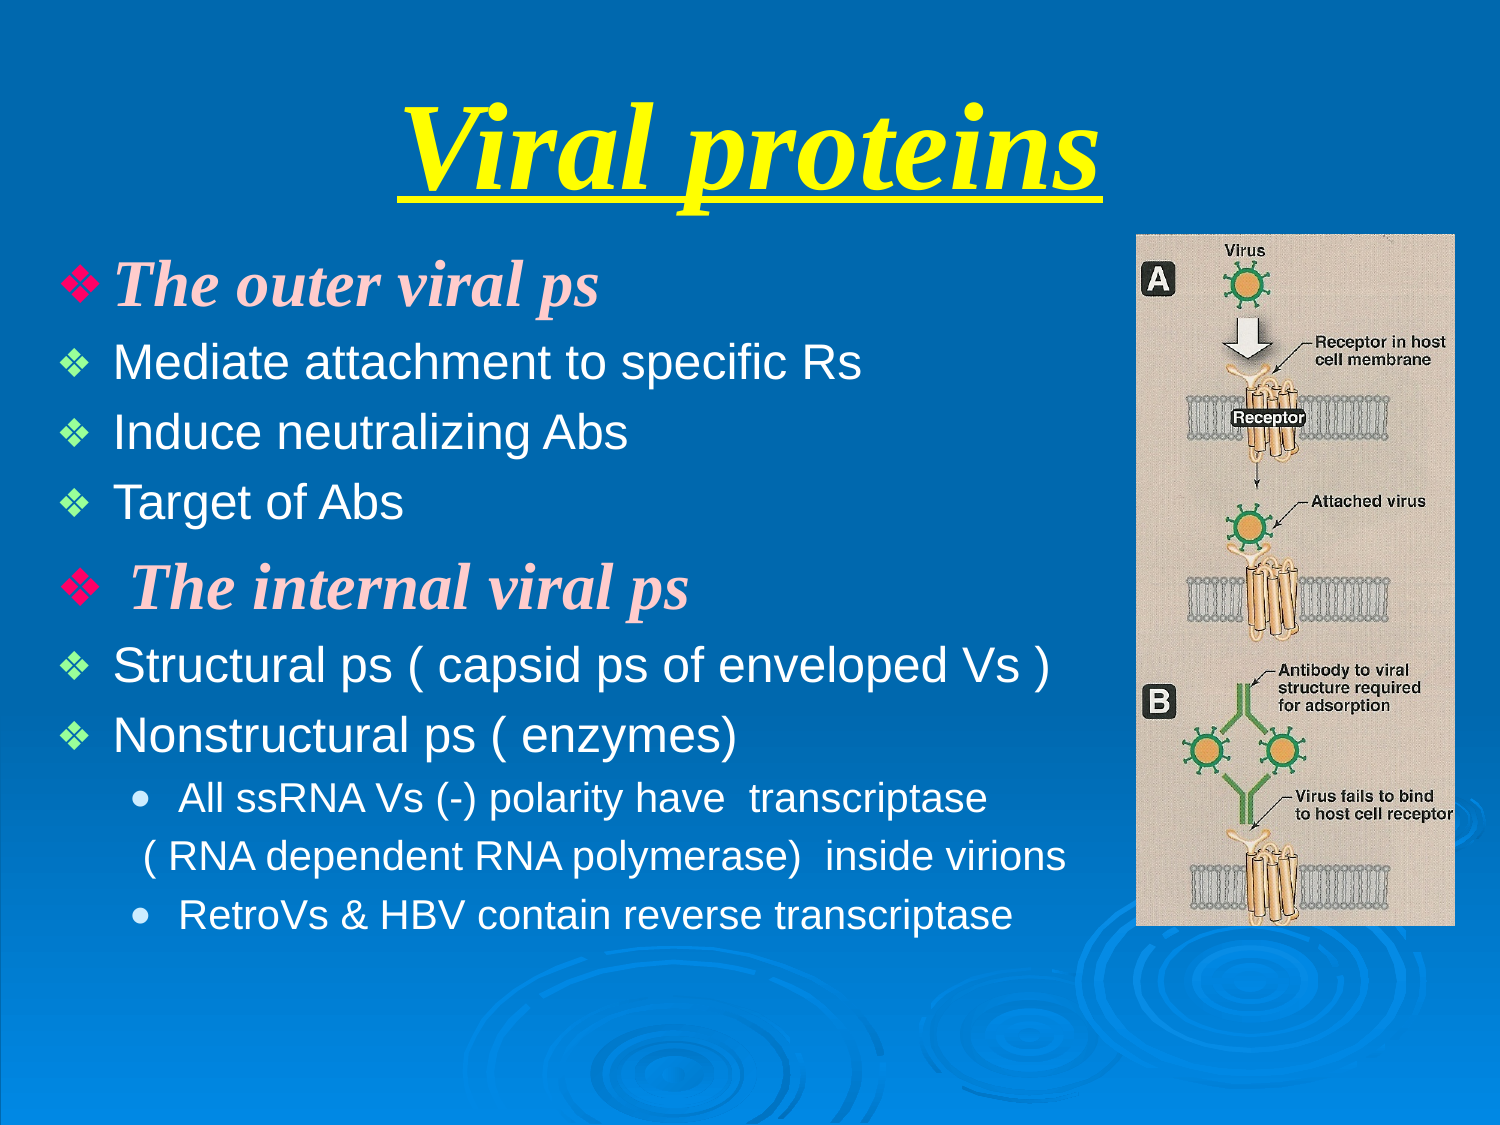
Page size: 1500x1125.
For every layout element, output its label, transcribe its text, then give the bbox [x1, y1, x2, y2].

list The outer viral ps Mediate attachment to specific Rs Induce neutralizing Abs Target of Abs The internal viral ps Structural ps ( capsid ps of enveloped Vs ) Nonstructural ps ( enzymes) All ssRNA Vs (-) polarity have transcriptase ( RNA dependent RNA polymerase) inside virions RetroVs & HBV contain reverse transcriptase [41, 231, 1211, 1059]
title Viral proteins [75, 45, 1425, 232]
picture [1136, 234, 1455, 926]
